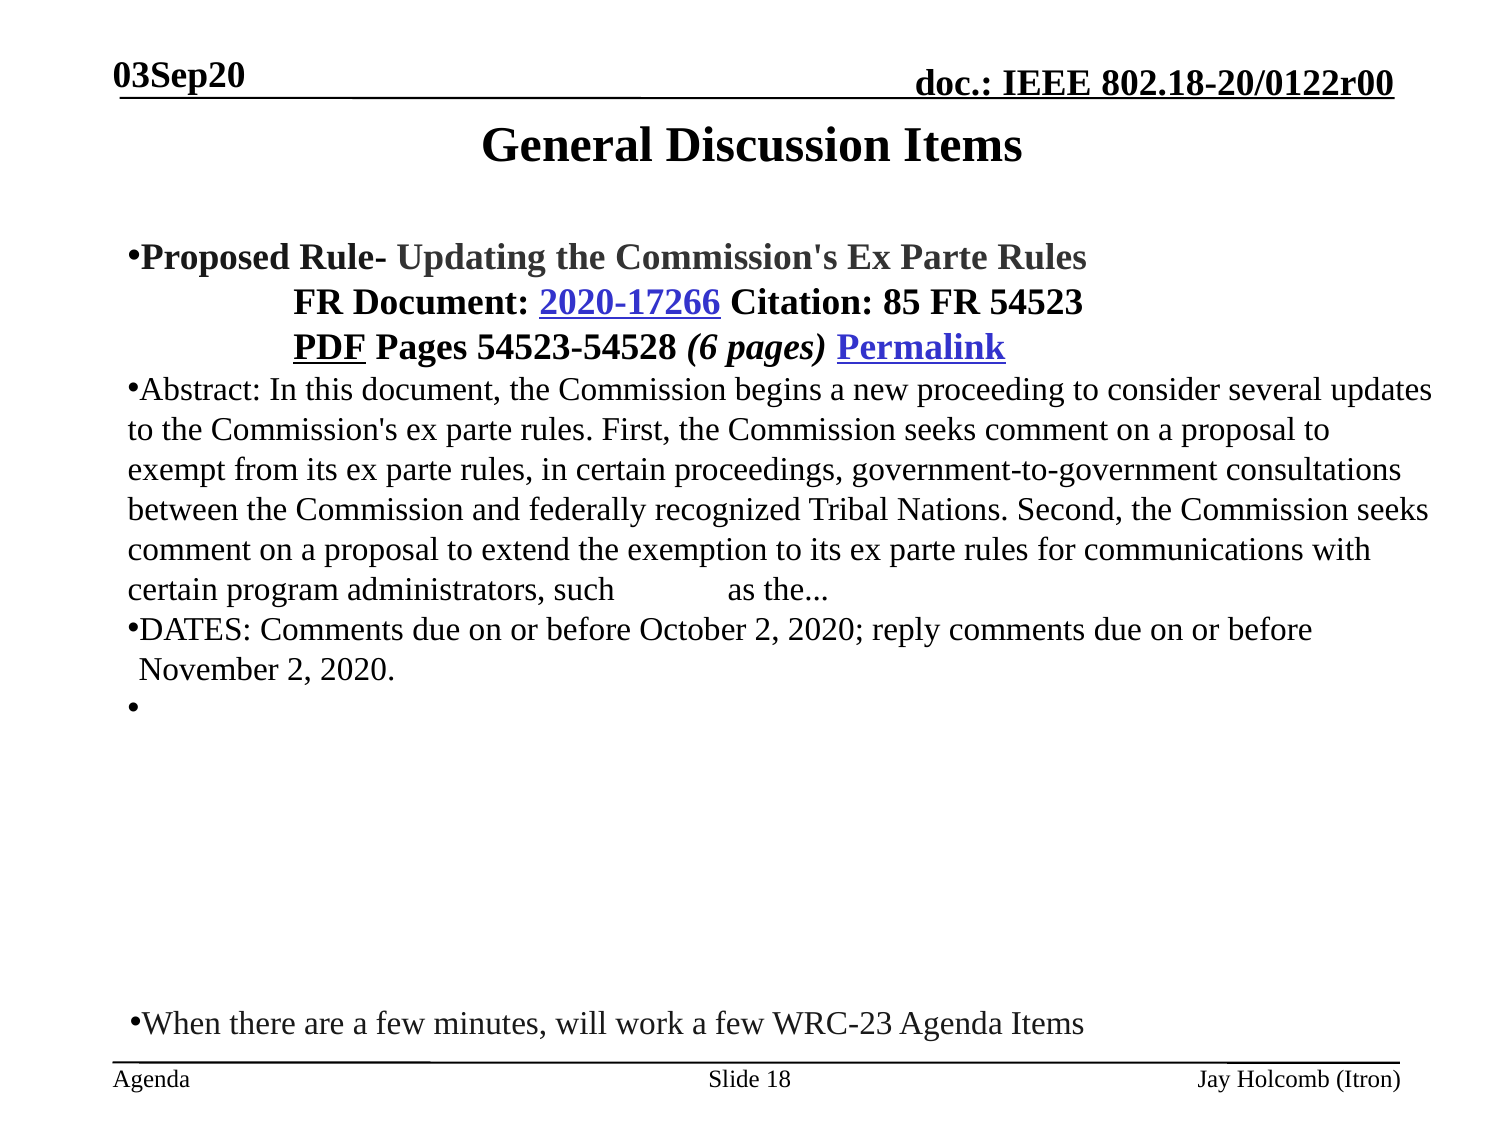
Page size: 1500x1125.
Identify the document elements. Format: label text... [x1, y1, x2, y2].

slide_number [112, 49, 488, 95]
footer Jay Holcomb (Itron) [878, 1061, 1402, 1093]
slide_number Slide 18 [699, 1061, 800, 1123]
text_box When there are a few minutes, will work a few WRC-23 Agenda Items [115, 993, 1316, 1049]
title General Discussion Items [114, 103, 1390, 179]
list Proposed Rule- Updating the Commission's Ex Parte Rules FR Document: 2020-17266 Citation: 85 FR 54523 PDF Pages 54523-54528 (6 pages) Permalink Abstract: In this document, the Commission begins a new proceeding to consider several updates to the Commission's ex parte rules. First, the Commission seeks comment on a proposal to exempt from its ex parte rules, in certain proceedings, government-to-government consultations between the Commission and federally recognized Tribal Nations. Second, the Commission seeks comment on a proposal to extend the exemption to its ex parte rules for communications with certain program administrators, such as the... DATES: Comments due on or before October 2, 2020; reply comments due on or before November 2, 2020. [112, 179, 1451, 863]
